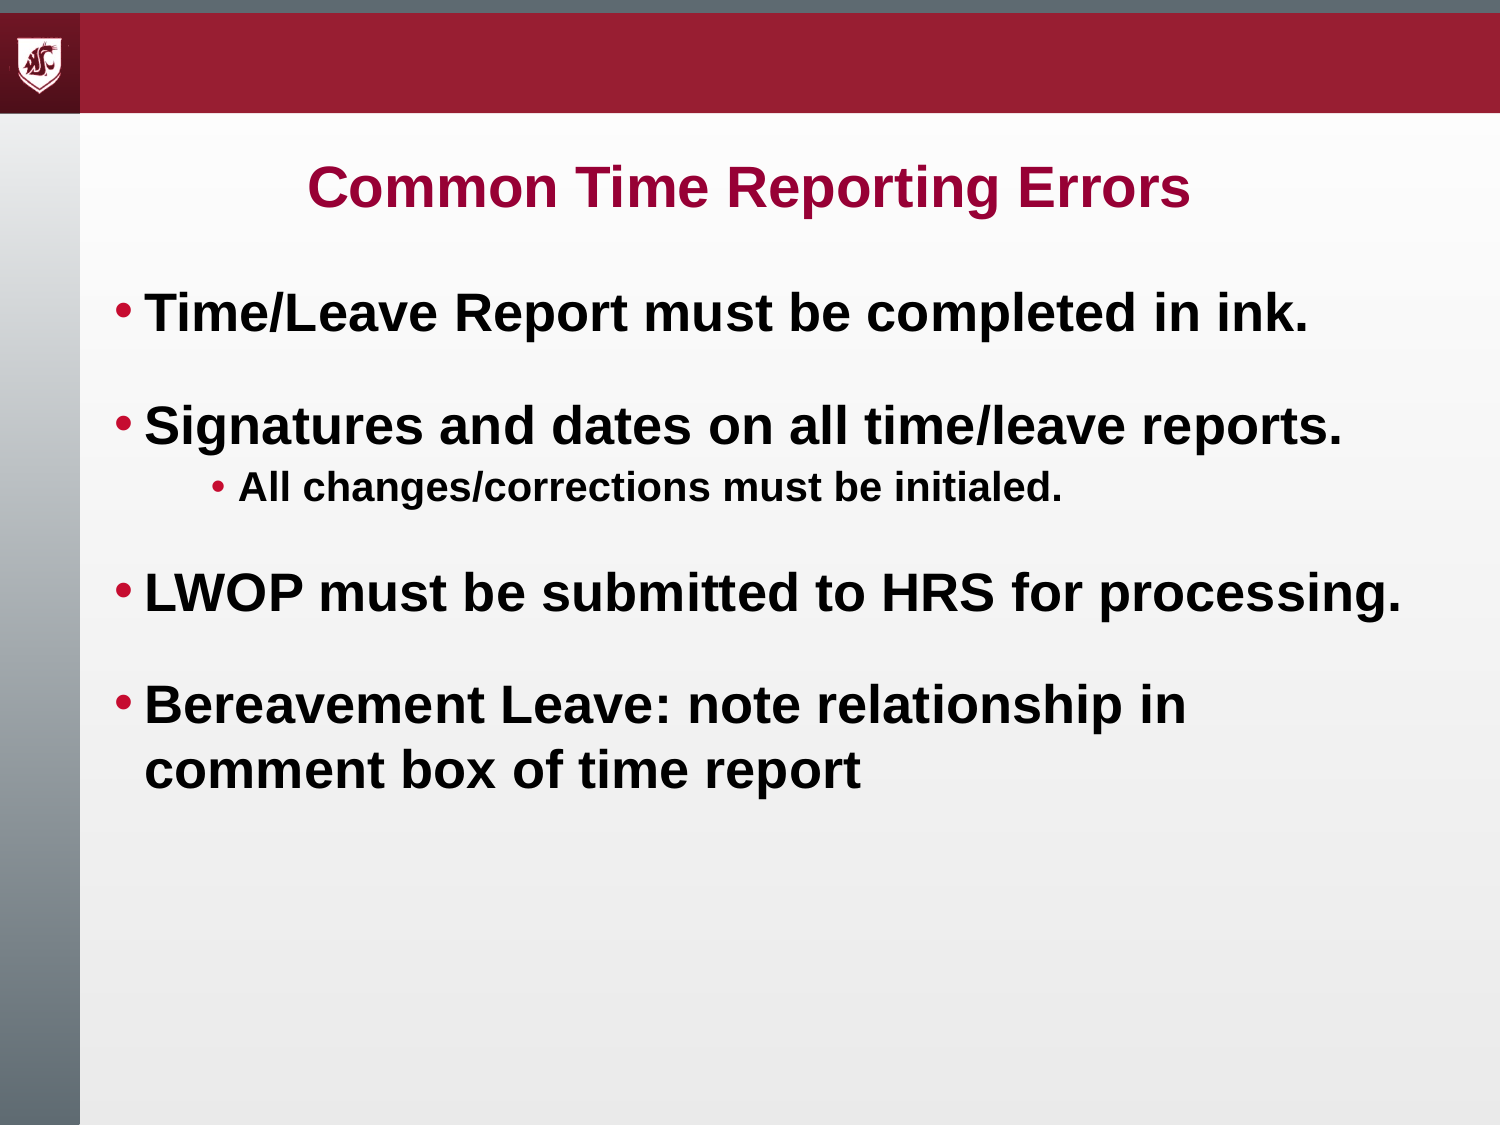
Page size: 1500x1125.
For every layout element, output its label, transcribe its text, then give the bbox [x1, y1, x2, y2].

picture [9, 27, 69, 100]
list Time/Leave Report must be completed in ink. Signatures and dates on all time/leave reports. All changes/corrections must be initialed. LWOP must be submitted to HRS for processing. Bereavement Leave: note relationship in comment box of time report [62, 270, 1430, 813]
title Common Time Reporting Errors [0, 149, 1500, 229]
